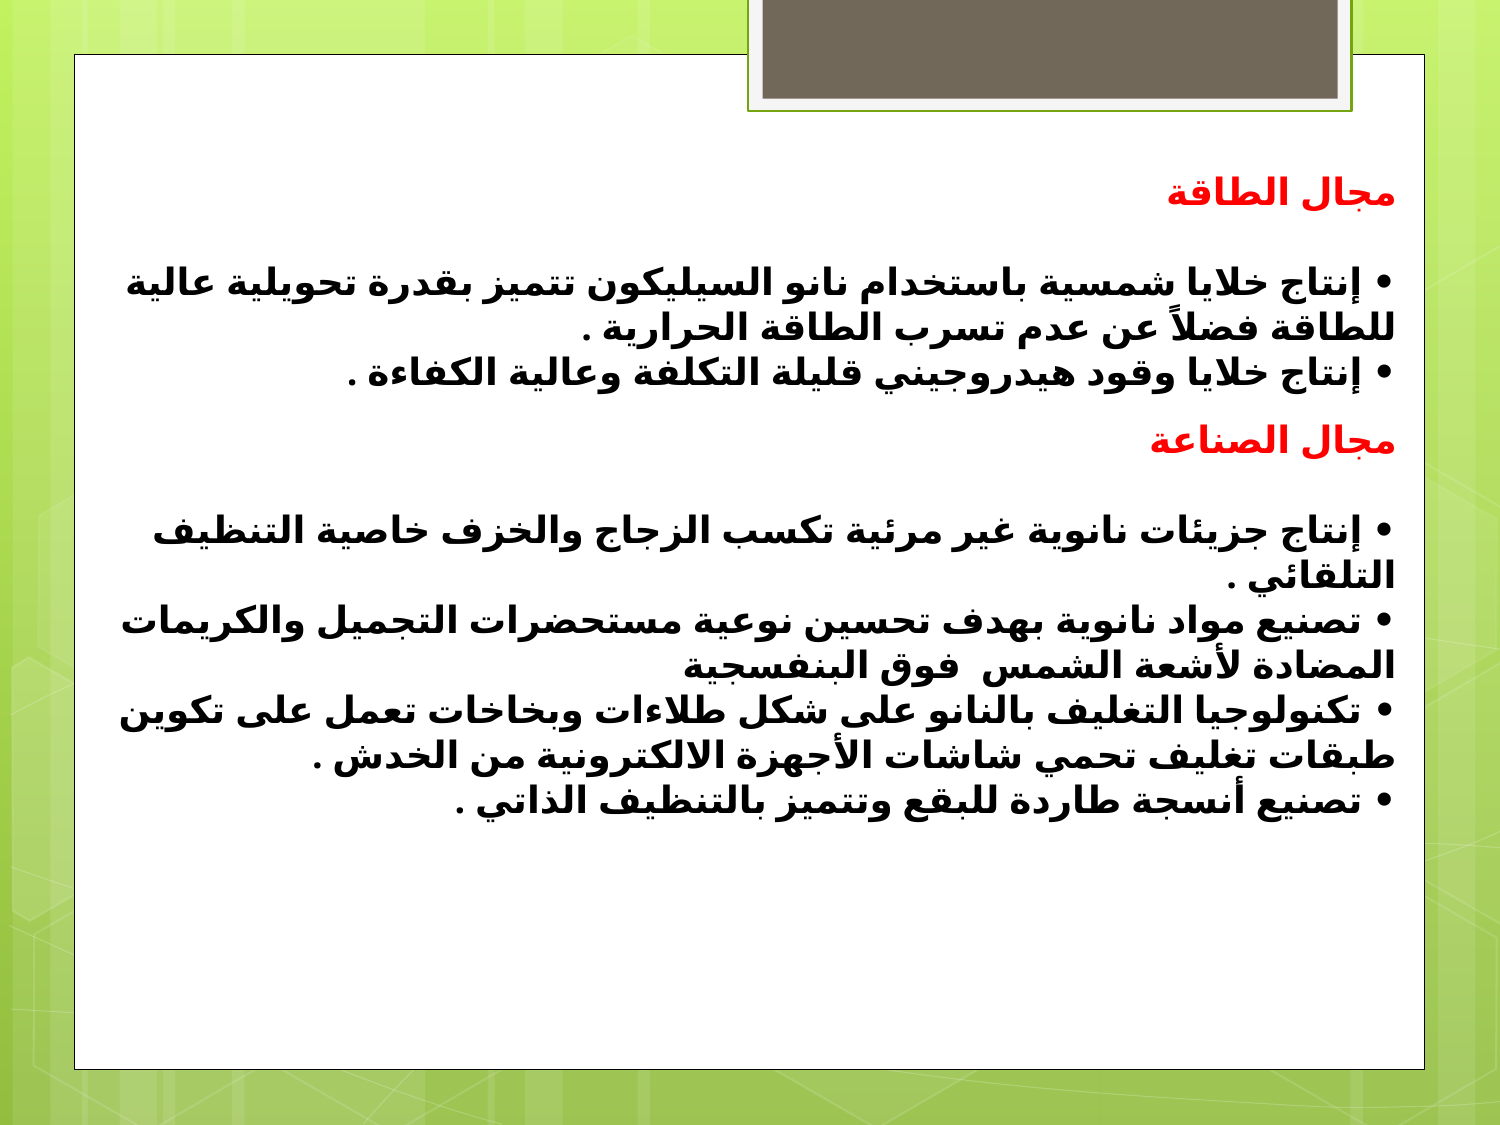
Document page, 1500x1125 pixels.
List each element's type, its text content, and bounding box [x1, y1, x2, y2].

text_box مجال الطاقة • إنتاج خلايا شمسية باستخدام نانو السيليكون تتميز بقدرة تحويلية عالية للطاقة فضلاً عن عدم تسرب الطاقة الحرارية . • إنتاج خلايا وقود هيدروجيني قليلة التكلفة وعالية الكفاءة . [41, 160, 1412, 401]
text_box مجال الصناعة • إنتاج جزيئات نانوية غير مرئية تكسب الزجاج والخزف خاصية التنظيف التلقائي . • تصنيع مواد نانوية بهدف تحسين نوعية مستحضرات التجميل والكريمات المضادة لأشعة الشمس فوق البنفسجية • تكنولوجيا التغليف بالنانو على شكل طلاءات وبخاخات تعمل على تكوين طبقات تغليف تحمي شاشات الأجهزة الالكترونية من الخدش . • تصنيع أنسجة طاردة للبقع وتتميز بالتنظيف الذاتي . [76, 408, 1412, 829]
